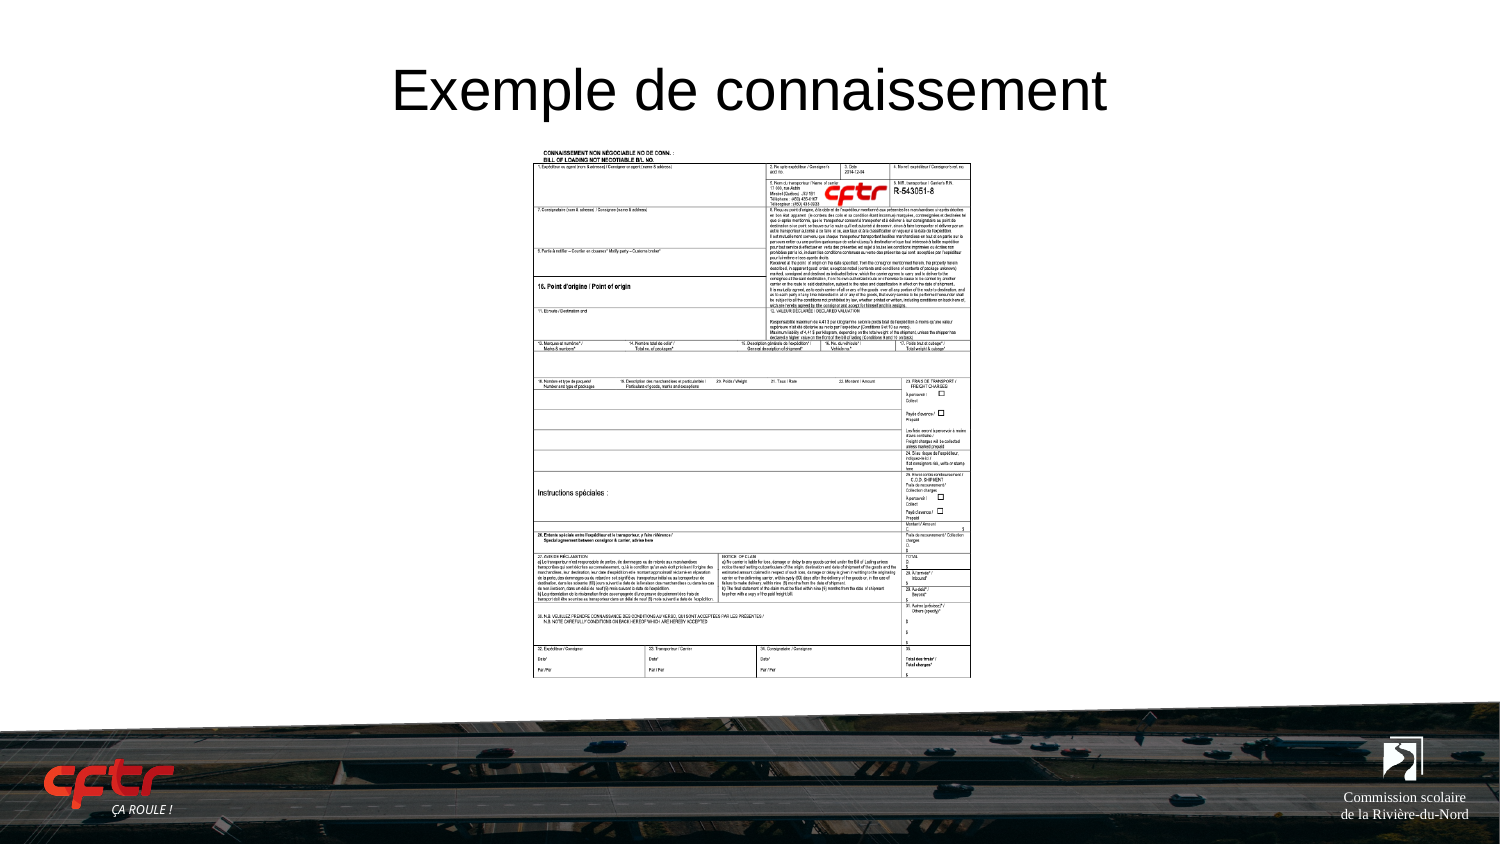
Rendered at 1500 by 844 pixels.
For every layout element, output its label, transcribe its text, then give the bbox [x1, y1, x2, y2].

picture [521, 139, 979, 687]
title Exemple de connaissement [51, 36, 1449, 131]
picture [0, 704, 1499, 844]
